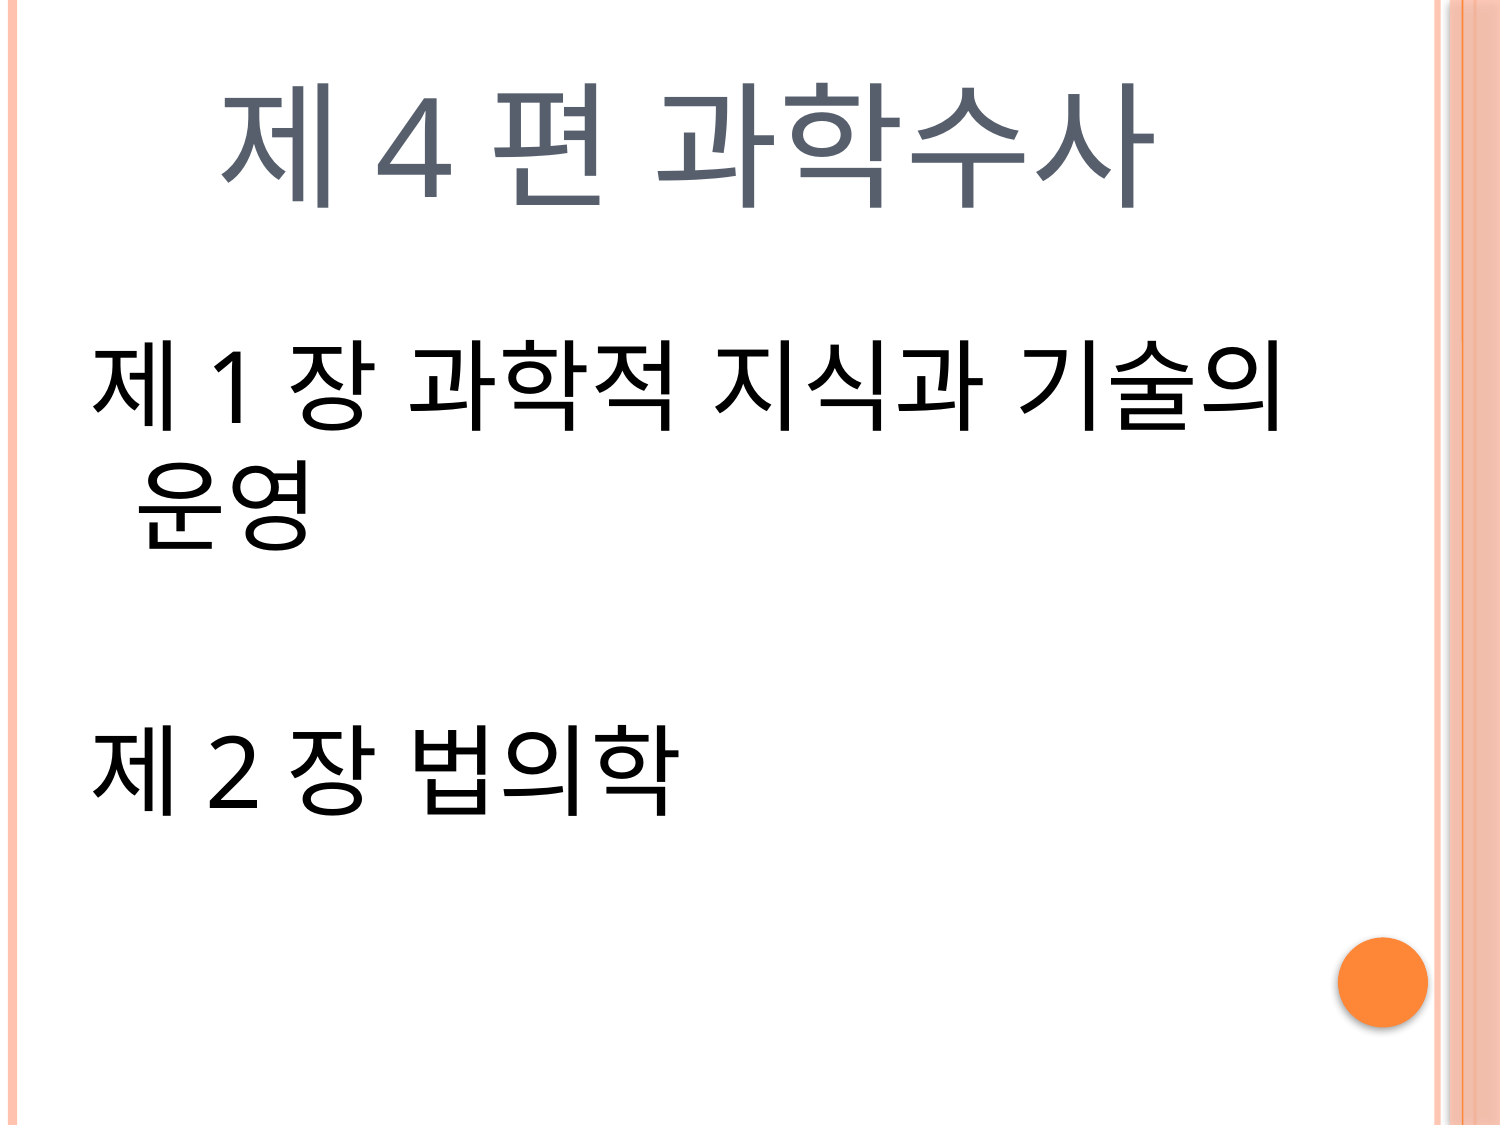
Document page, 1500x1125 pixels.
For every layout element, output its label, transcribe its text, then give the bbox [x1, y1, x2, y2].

list 제1장 과학적 지식과 기술의 운영 제2장 법의학 [75, 316, 1454, 1062]
title 제4편 과학수사 [75, 45, 1300, 233]
